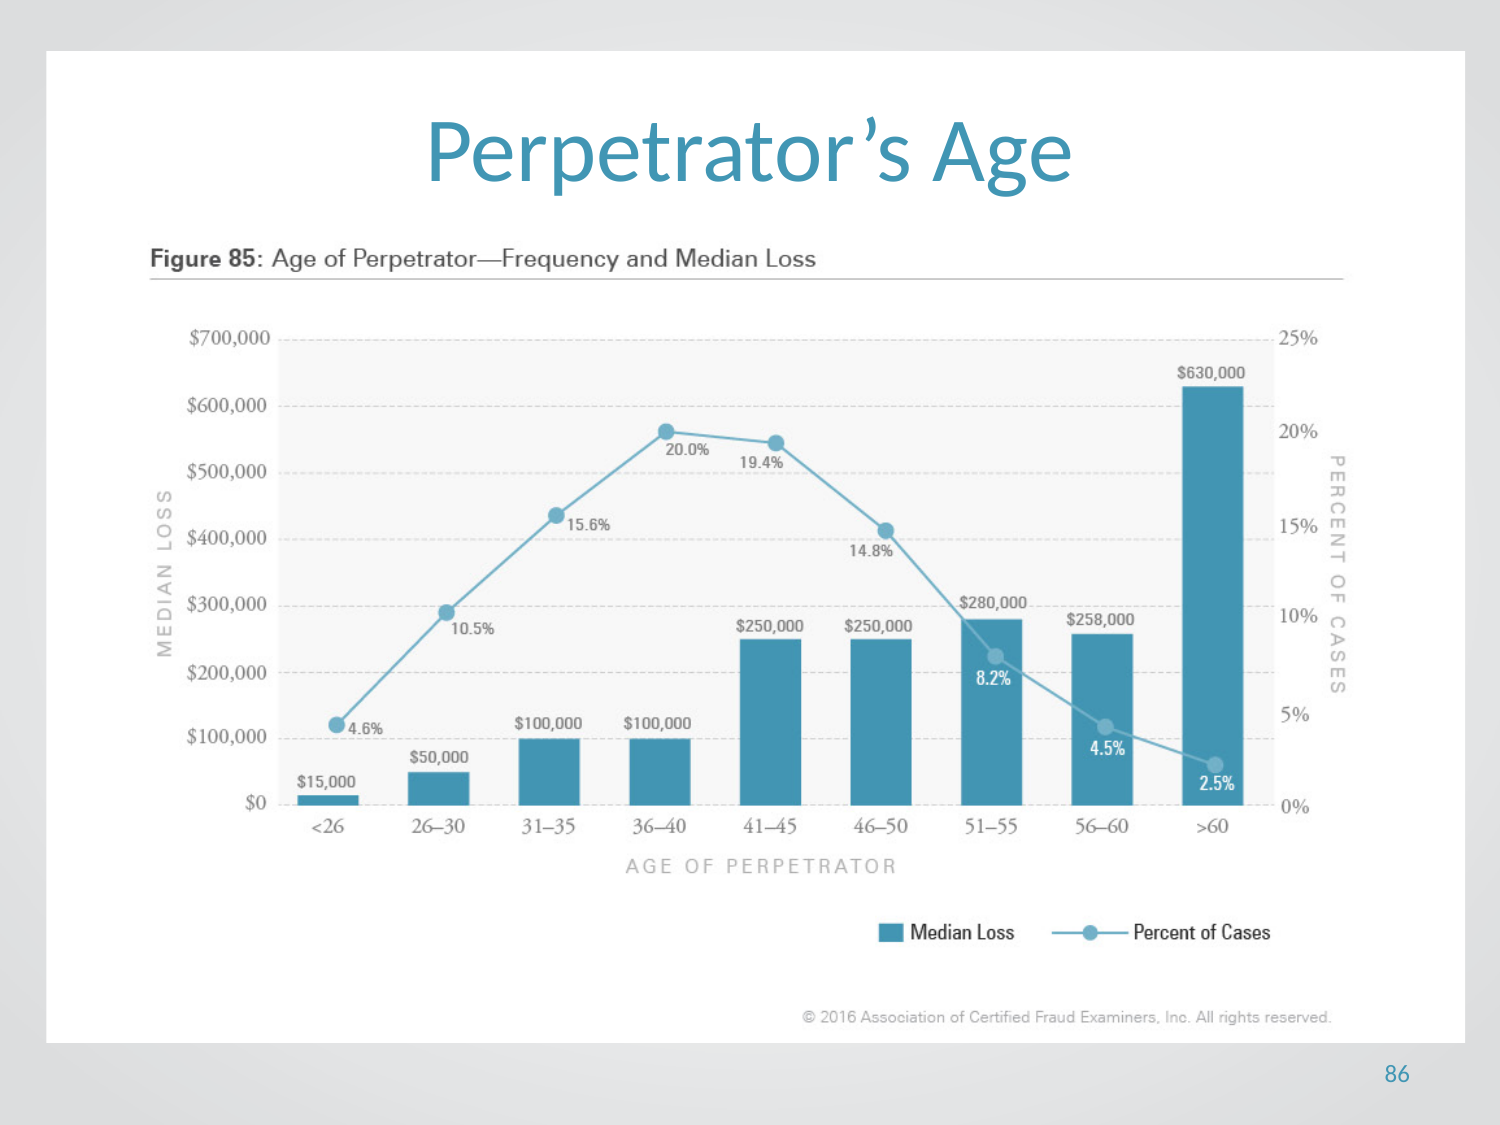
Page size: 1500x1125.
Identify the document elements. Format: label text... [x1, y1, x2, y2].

title Perpetrator’s Age [75, 76, 1425, 233]
picture [75, 234, 1425, 1043]
slide_number 86 [1074, 1042, 1425, 1103]
